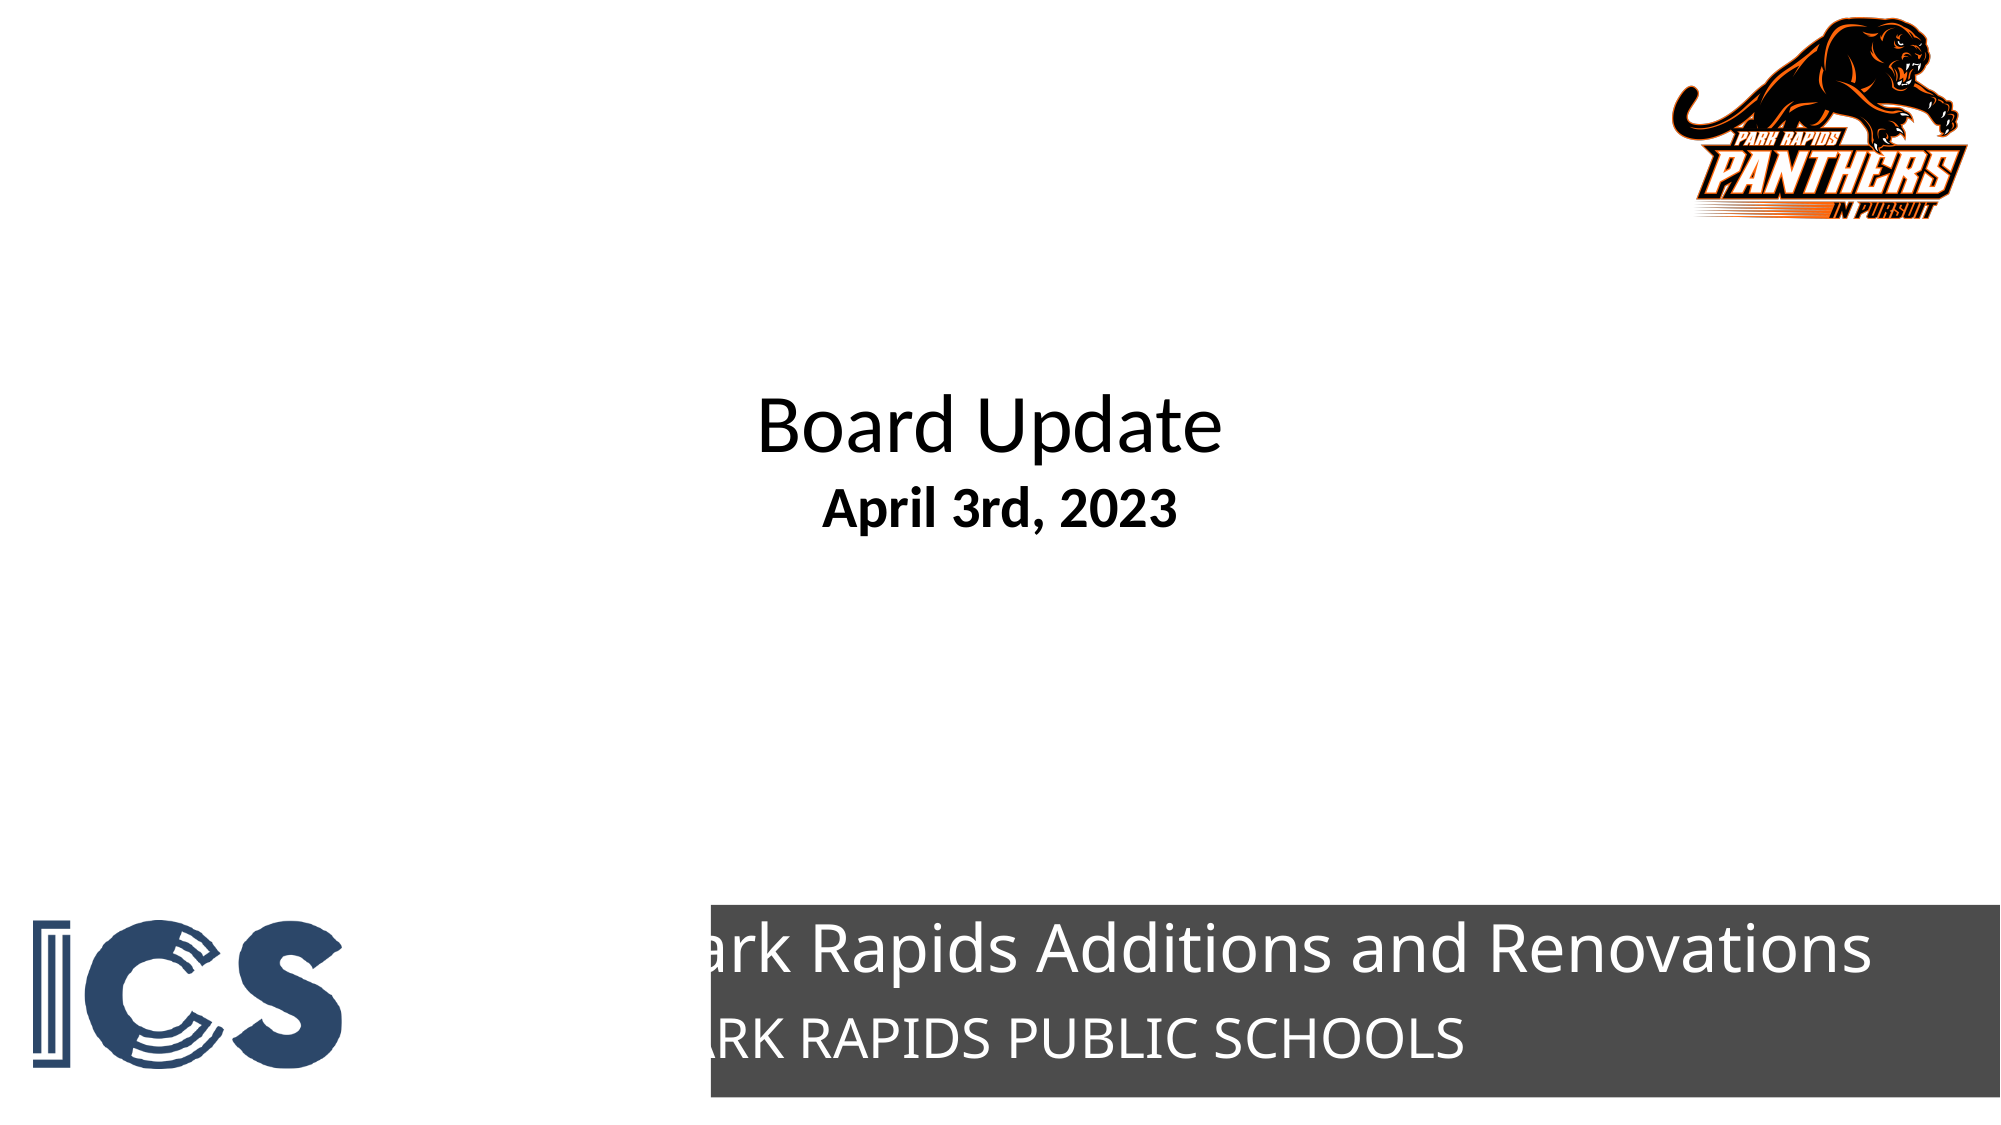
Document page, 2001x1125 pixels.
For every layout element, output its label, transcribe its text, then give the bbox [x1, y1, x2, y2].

text_box Park Rapids Additions and Renovations [636, 898, 1890, 994]
picture [33, 920, 342, 1069]
text_box [710, 904, 2000, 1098]
picture [1672, 17, 1968, 219]
text_box PARK RAPIDS PUBLIC SCHOOLS [635, 995, 1482, 1078]
text_box Board Update April 3rd, 2023 [741, 362, 1259, 547]
